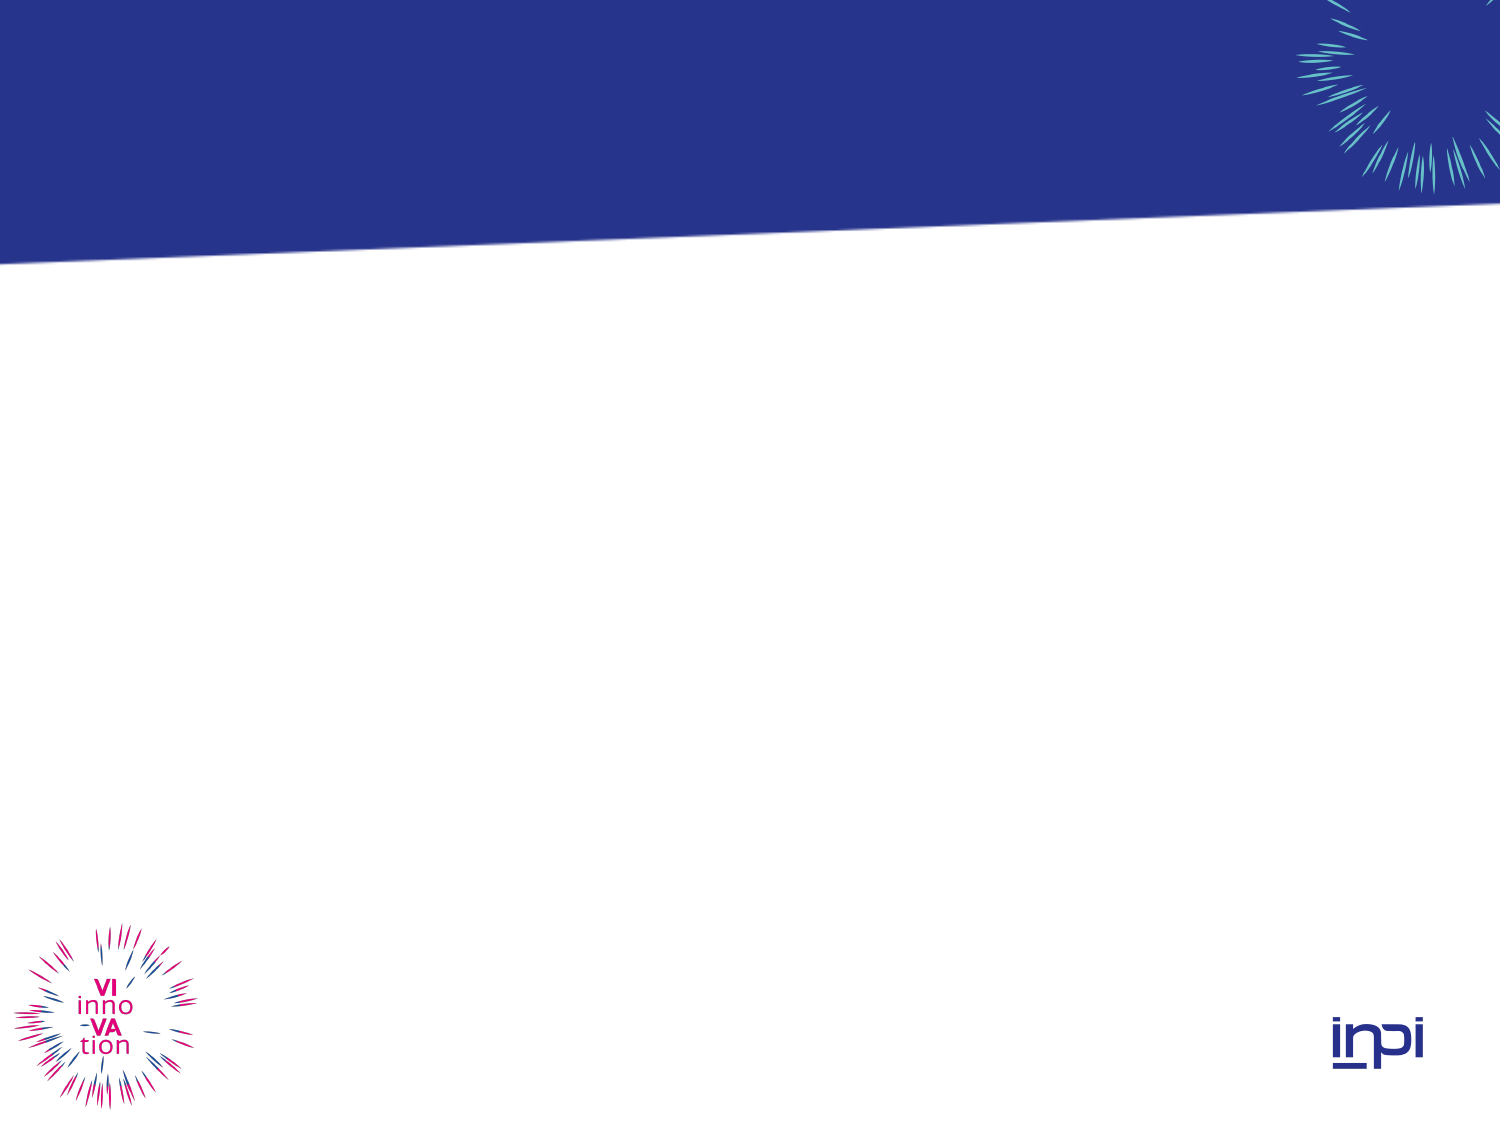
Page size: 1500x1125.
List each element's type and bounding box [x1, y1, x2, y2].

picture [0, 0, 1500, 298]
picture [1325, 1005, 1431, 1077]
picture [0, 911, 214, 1125]
